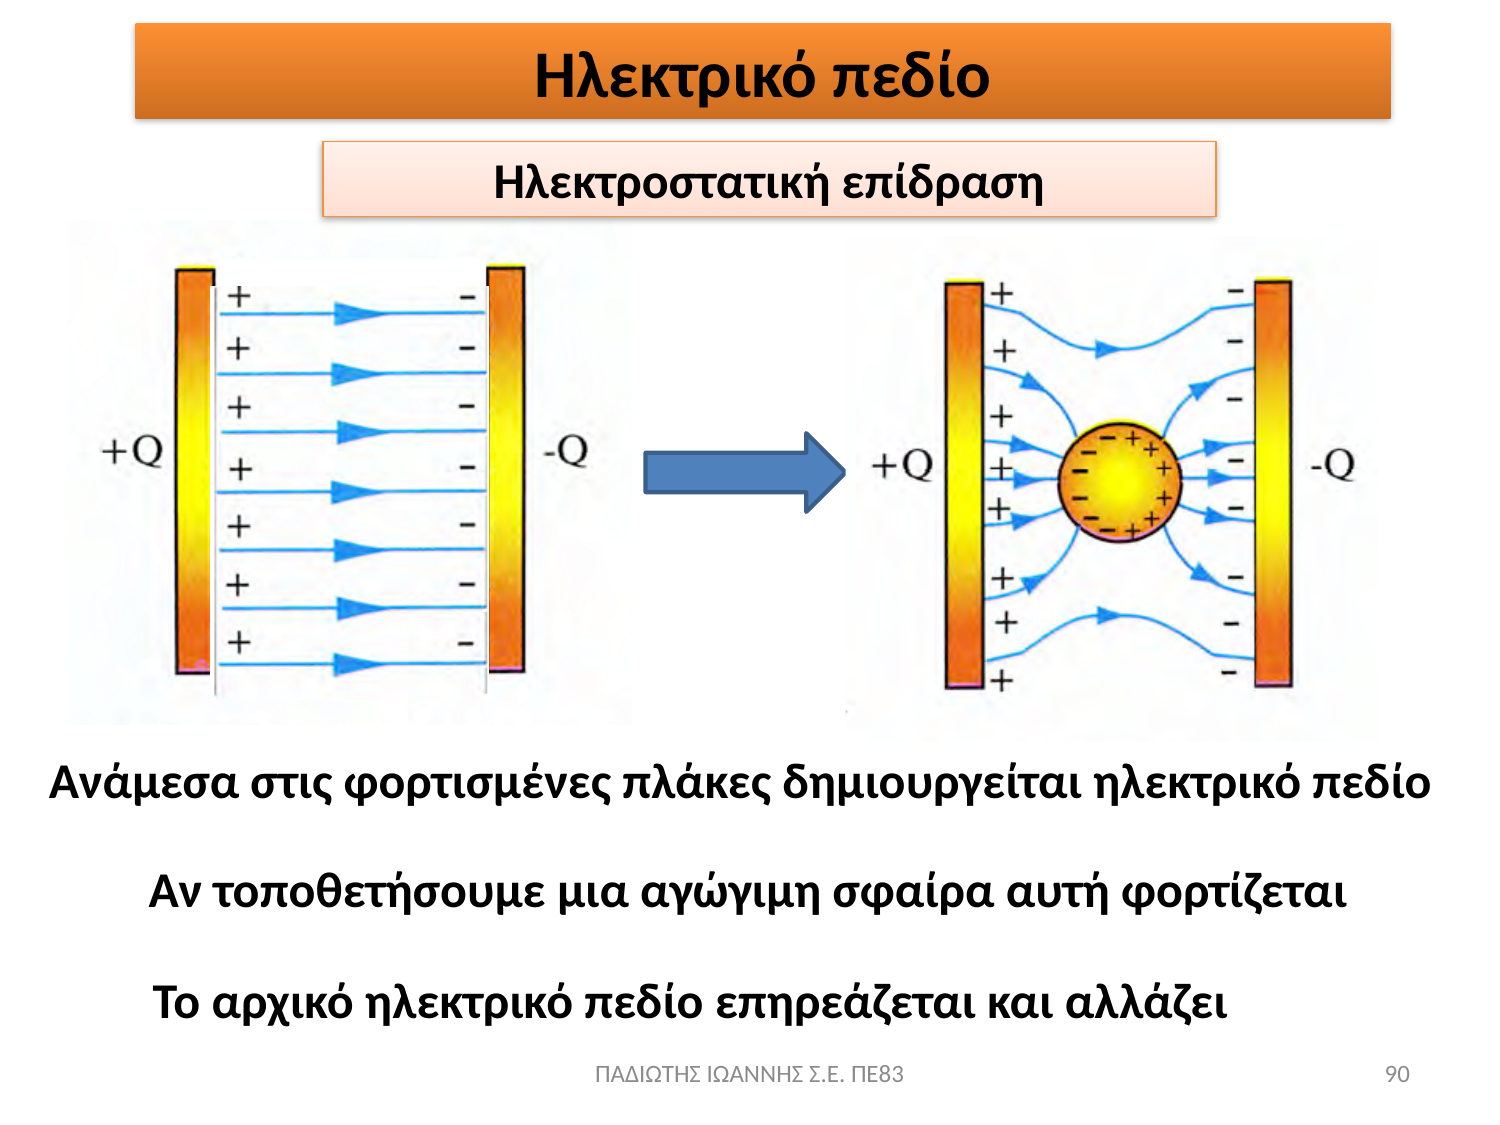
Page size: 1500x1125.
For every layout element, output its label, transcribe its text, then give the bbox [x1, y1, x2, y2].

text_box Ηλεκτροστατική επίδραση [322, 141, 1217, 217]
text_box Το αρχικό ηλεκτρικό πεδίο επηρεάζεται και αλλάζει [138, 961, 1379, 1036]
text_box [643, 431, 840, 514]
footer ΠΑΔΙΩΤΗΣ ΙΩΑΝΝΗΣ Σ.Ε. ΠΕ83 [512, 1042, 988, 1103]
text_box Αν τοποθετήσουμε μια αγώγιμη σφαίρα αυτή φορτίζεται [133, 850, 1374, 926]
text_box Ηλεκτρικό πεδίο [135, 23, 1391, 119]
picture [66, 219, 632, 726]
picture [845, 236, 1379, 742]
slide_number 90 [1074, 1042, 1425, 1103]
text_box Ανάμεσα στις φορτισμένες πλάκες δημιουργείται ηλεκτρικό πεδίο [33, 741, 1467, 817]
